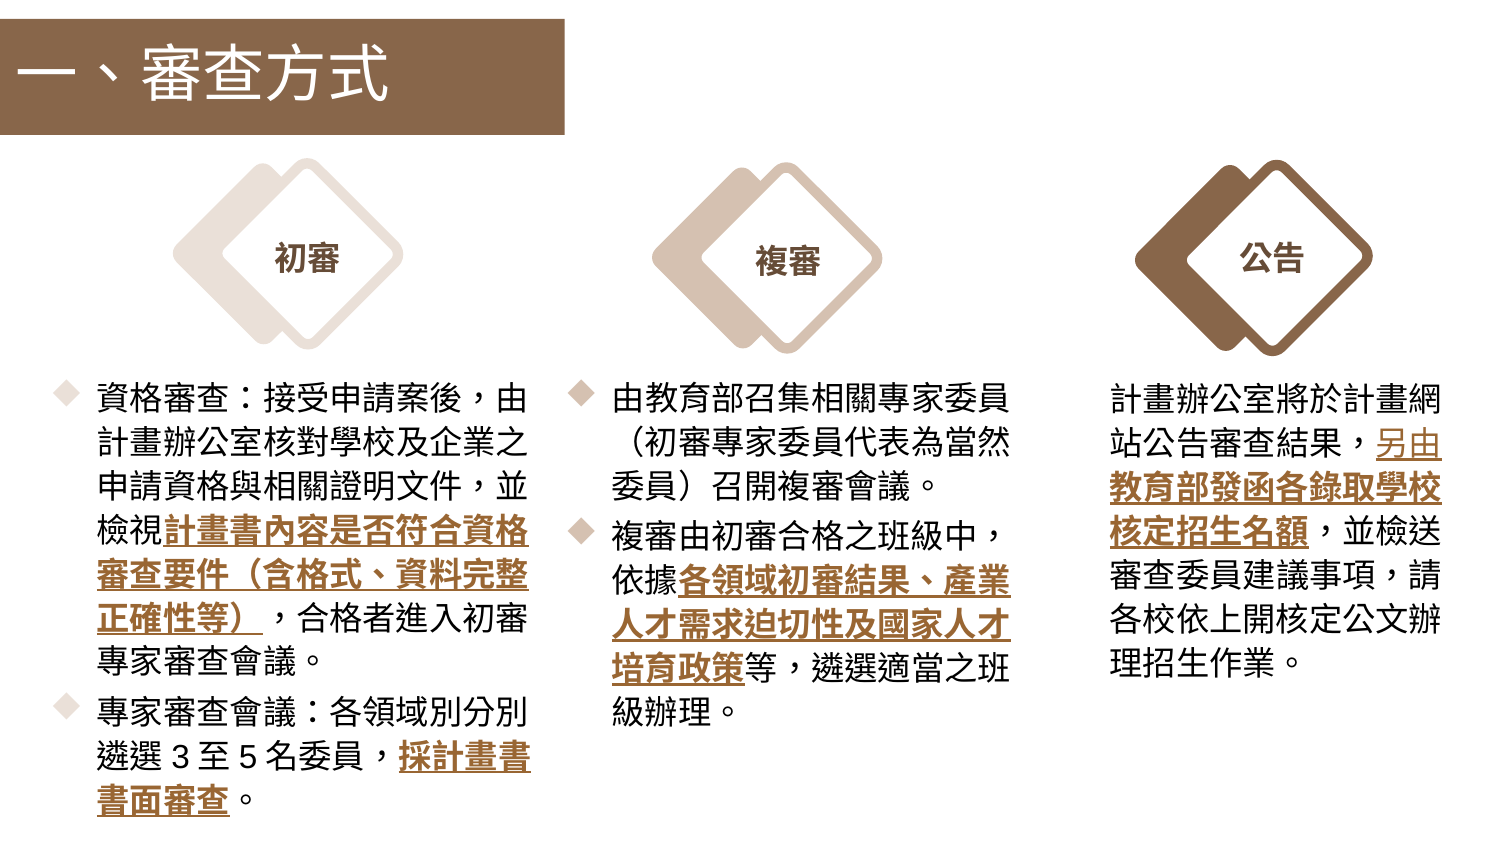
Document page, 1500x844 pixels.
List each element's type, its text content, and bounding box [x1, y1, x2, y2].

text_box 計畫辦公室將於計畫網站公告審查結果，另由教育部發函各錄取學校核定招生名額，並檢送審查委員建議事項，請各校依上開核定公文辦理招生作業。 [1041, 369, 1467, 714]
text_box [675, 189, 855, 327]
text_box 資格審查：接受申請案後，由計畫辦公室核對學校及企業之申請資格與相關證明文件，並檢視計畫書內容是否符合資格審查要件（含格式、資料完整正確性等），合格者進入初審專家審查會議。 專家審查會議：各領域別分別遴選3至5名委員，採計畫書書面審查。 [0, 367, 496, 836]
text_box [195, 185, 375, 322]
text_box 由教育部召集相關專家委員（初審專家委員代表為當然委員）召開複審會議。 複審由初審合格之班級中，依據各領域初審結果、產業人才需求迫切性及國家人才培育政策等，遴選適當之班級辦理。 [496, 367, 1054, 844]
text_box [1156, 189, 1346, 327]
text_box 一、審查方式 [0, 18, 565, 135]
